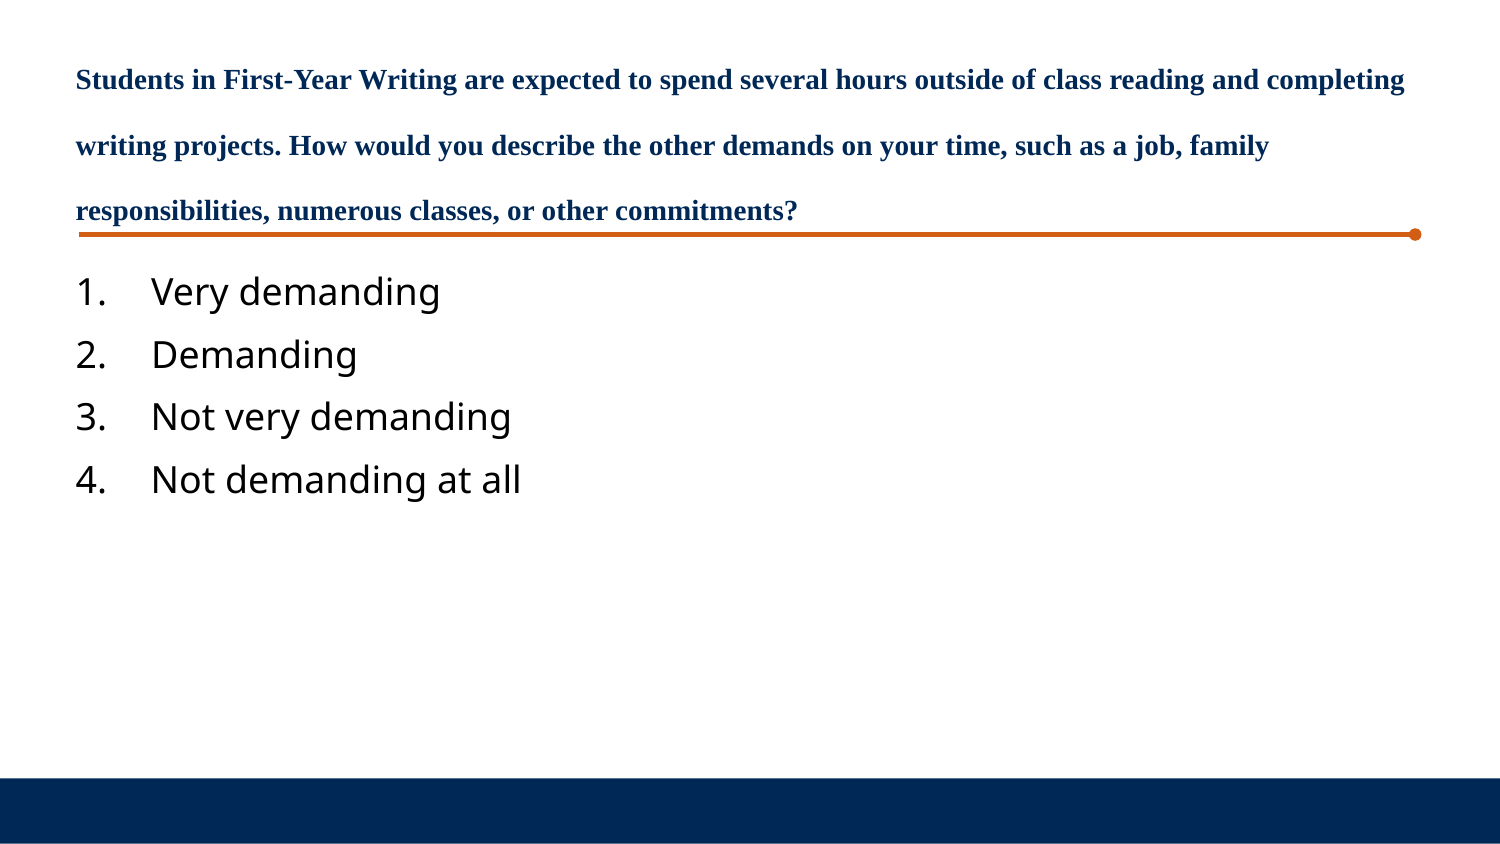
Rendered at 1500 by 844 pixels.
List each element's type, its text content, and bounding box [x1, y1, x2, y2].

list Very demanding Demanding Not very demanding Not demanding at all [75, 275, 1463, 735]
list Students in First-Year Writing are expected to spend several hours outside of class reading and completing writing projects. How would you describe the other demands on your time, such as a job, family responsibilities, numerous classes, or other commitments? [75, 29, 1416, 94]
